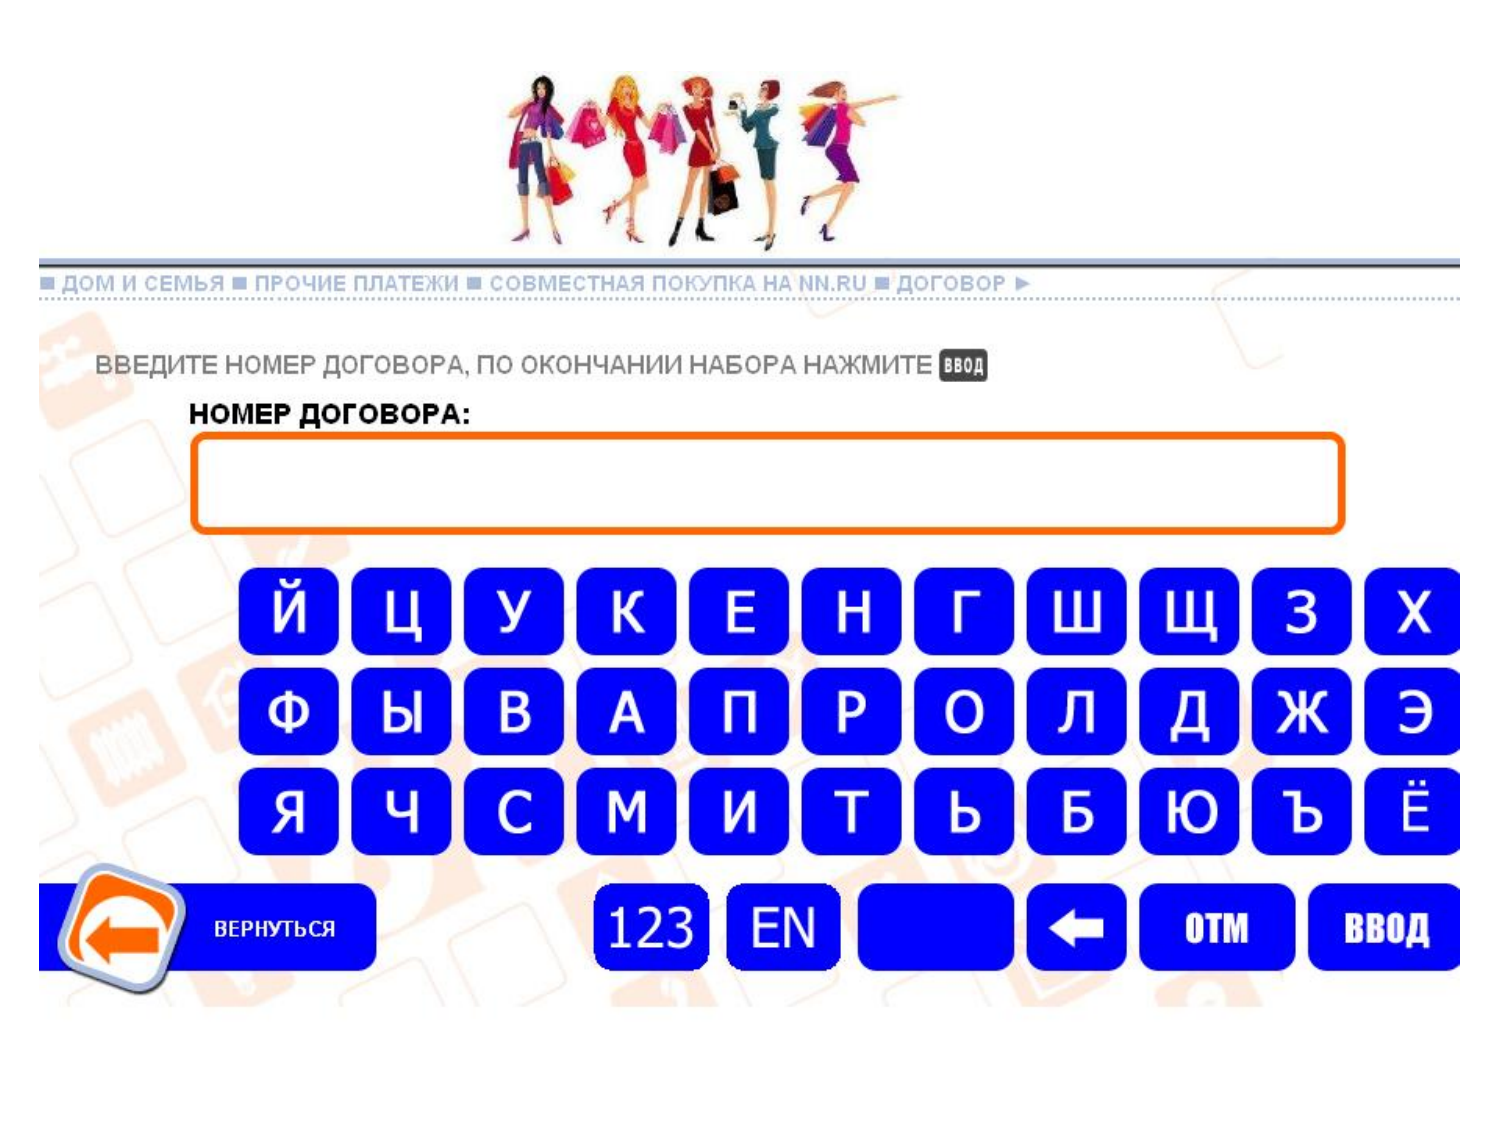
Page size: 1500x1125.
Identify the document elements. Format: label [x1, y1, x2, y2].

picture [39, 70, 1461, 1055]
